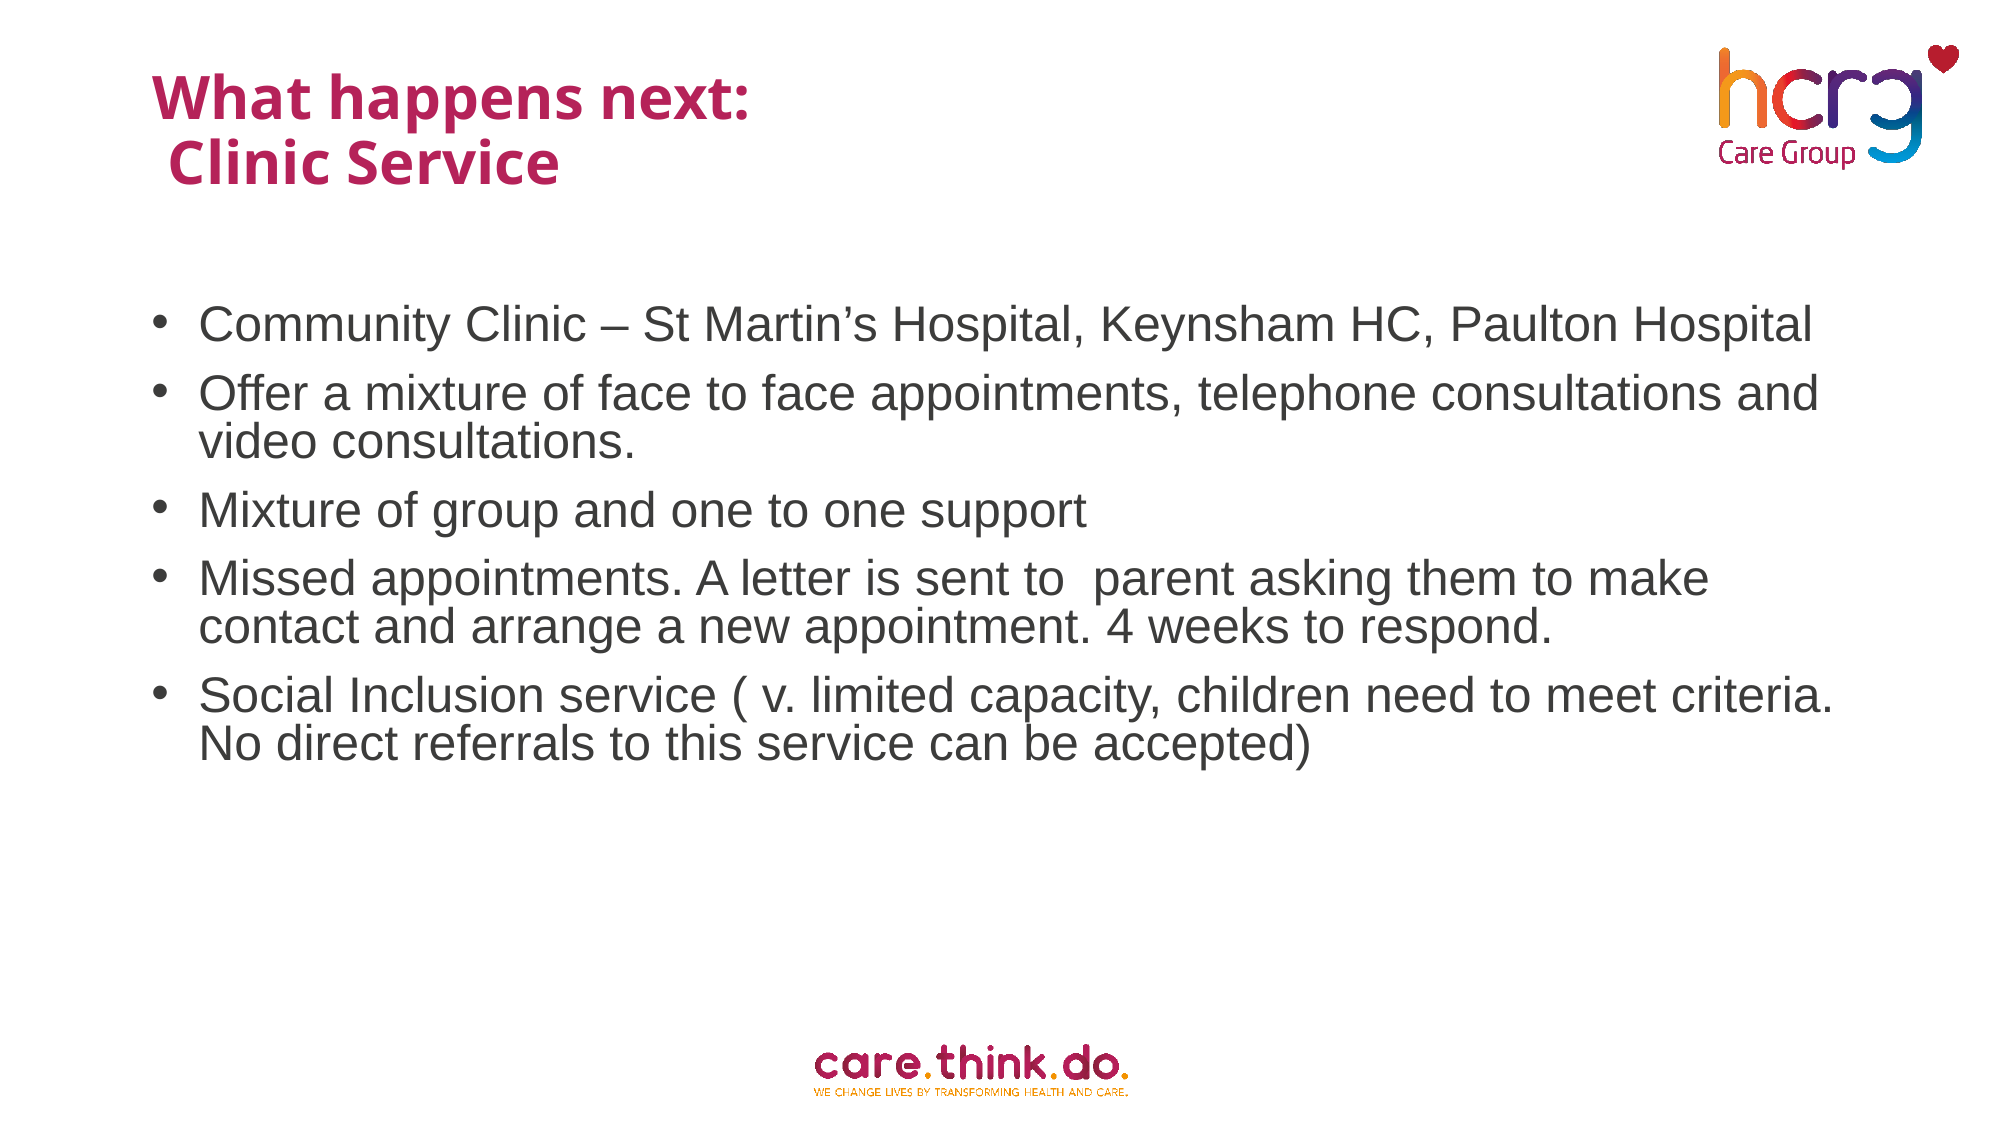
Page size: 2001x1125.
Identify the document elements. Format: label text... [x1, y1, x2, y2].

list Community Clinic – St Martin’s Hospital, Keynsham HC, Paulton Hospital Offer a mixture of face to face appointments, telephone consultations and video consultations. Mixture of group and one to one support Missed appointments. A letter is sent to parent asking them to make contact and arrange a new appointment. 4 weeks to respond. Social Inclusion service ( v. limited capacity, children need to meet criteria. No direct referrals to this service can be accepted) [136, 295, 1862, 999]
title What happens next: Clinic Service [137, 59, 1665, 278]
picture [1637, 0, 2001, 215]
picture [777, 1026, 1165, 1119]
